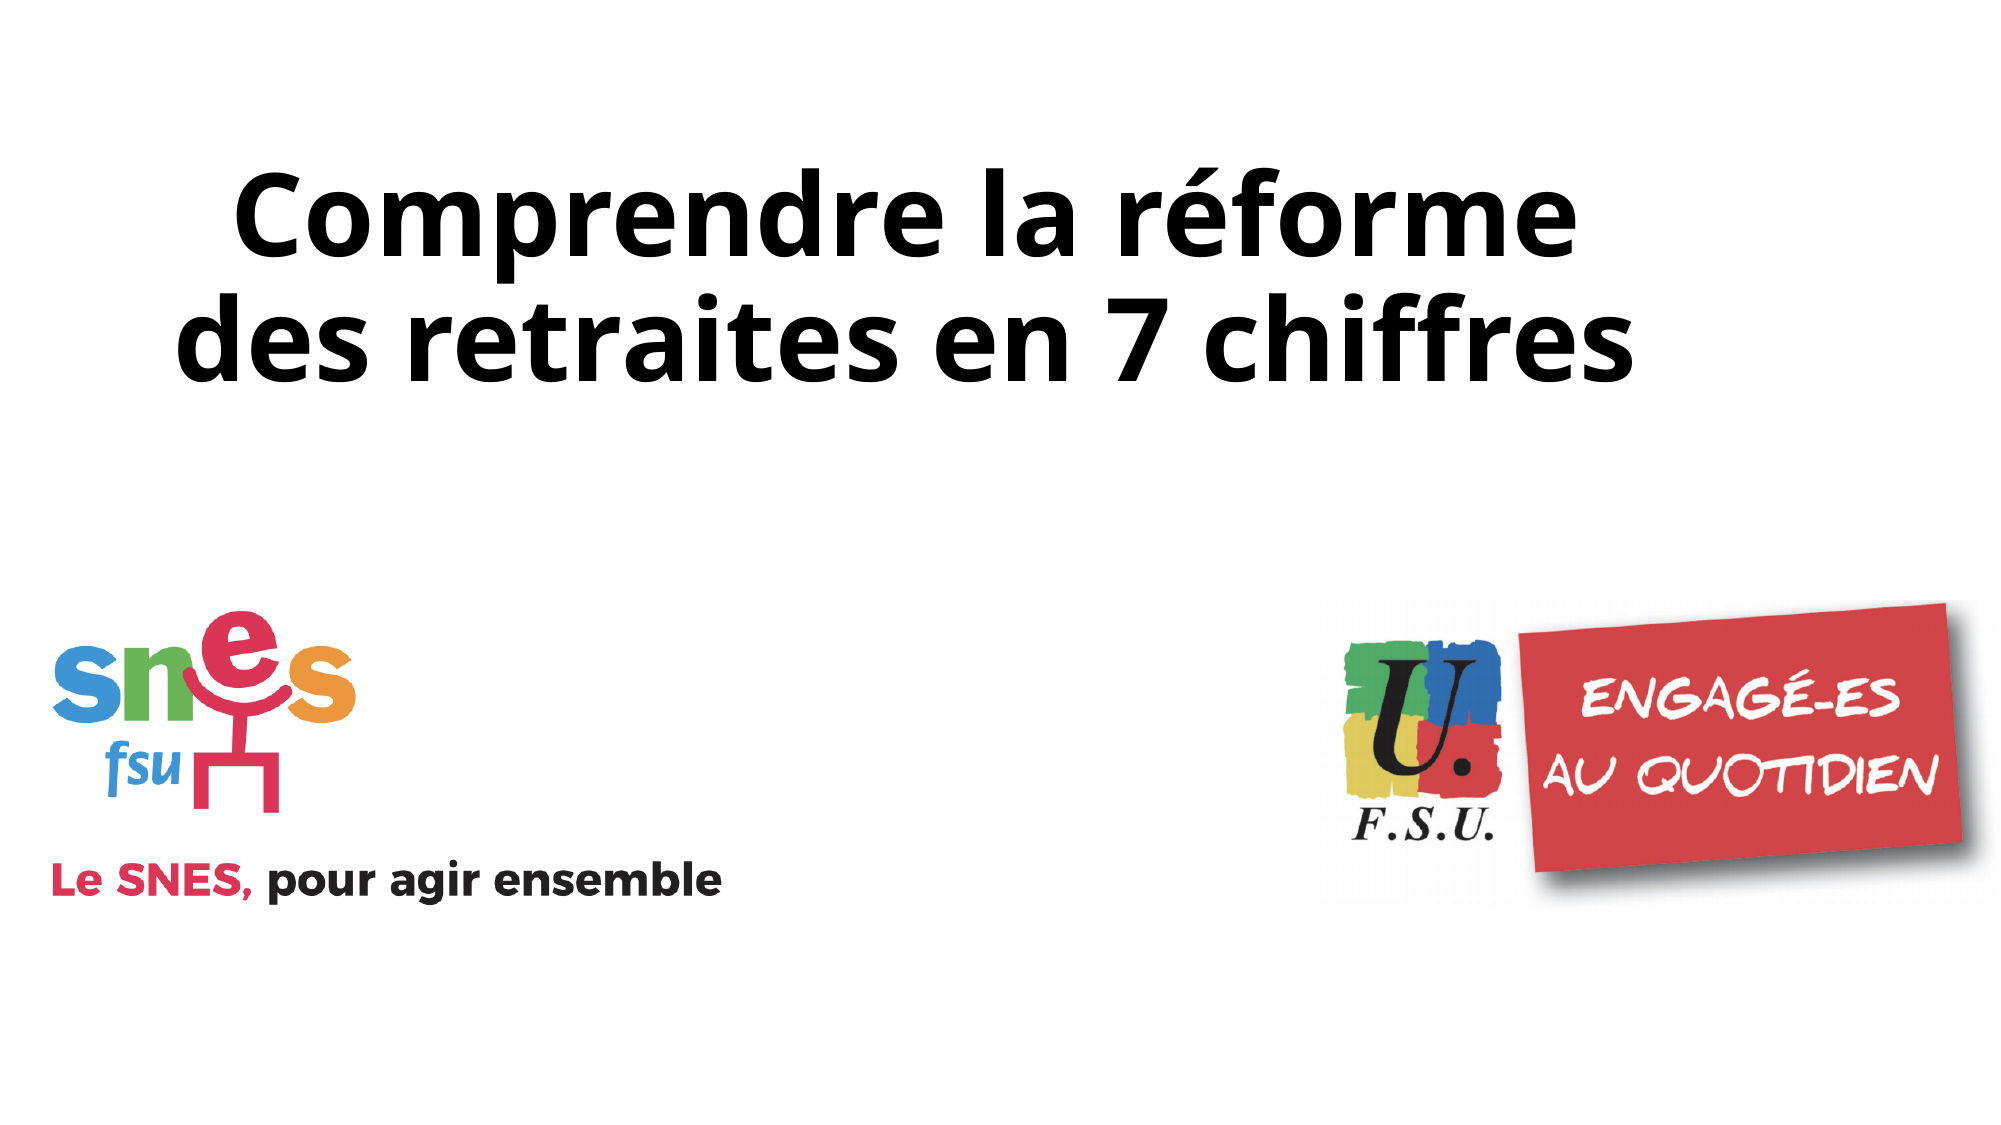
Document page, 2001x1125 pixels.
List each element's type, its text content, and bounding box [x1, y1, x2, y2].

title Comprendre la réforme des retraites en 7 chiffres [156, 22, 1657, 414]
picture [28, 590, 2000, 918]
